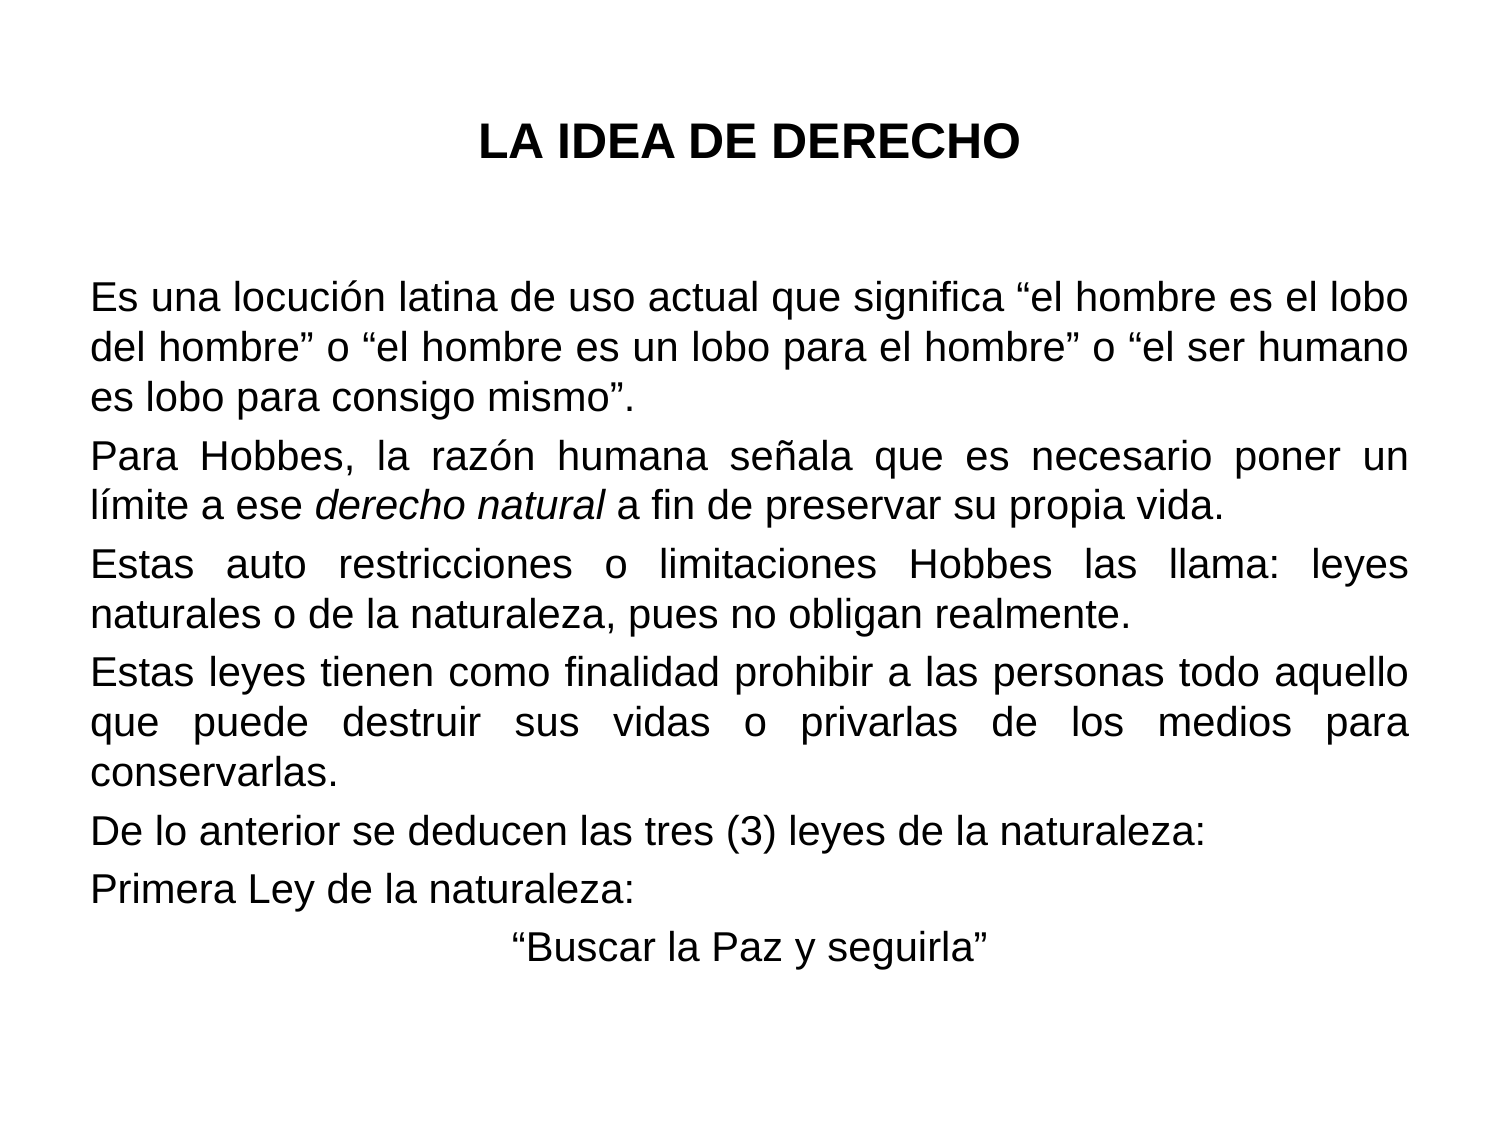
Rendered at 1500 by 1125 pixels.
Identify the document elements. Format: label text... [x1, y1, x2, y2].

list Es una locución latina de uso actual que significa “el hombre es el lobo del hombre” o “el hombre es un lobo para el hombre” o “el ser humano es lobo para consigo mismo”. Para Hobbes, la razón humana señala que es necesario poner un límite a ese derecho natural a fin de preservar su propia vida. Estas auto restricciones o limitaciones Hobbes las llama: leyes naturales o de la naturaleza, pues no obligan realmente. Estas leyes tienen como finalidad prohibir a las personas todo aquello que puede destruir sus vidas o privarlas de los medios para conservarlas. De lo anterior se deducen las tres (3) leyes de la naturaleza: Primera Ley de la naturaleza: “Buscar la Paz y seguirla” [75, 262, 1425, 1005]
title LA IDEA DE DERECHO [75, 45, 1425, 233]
